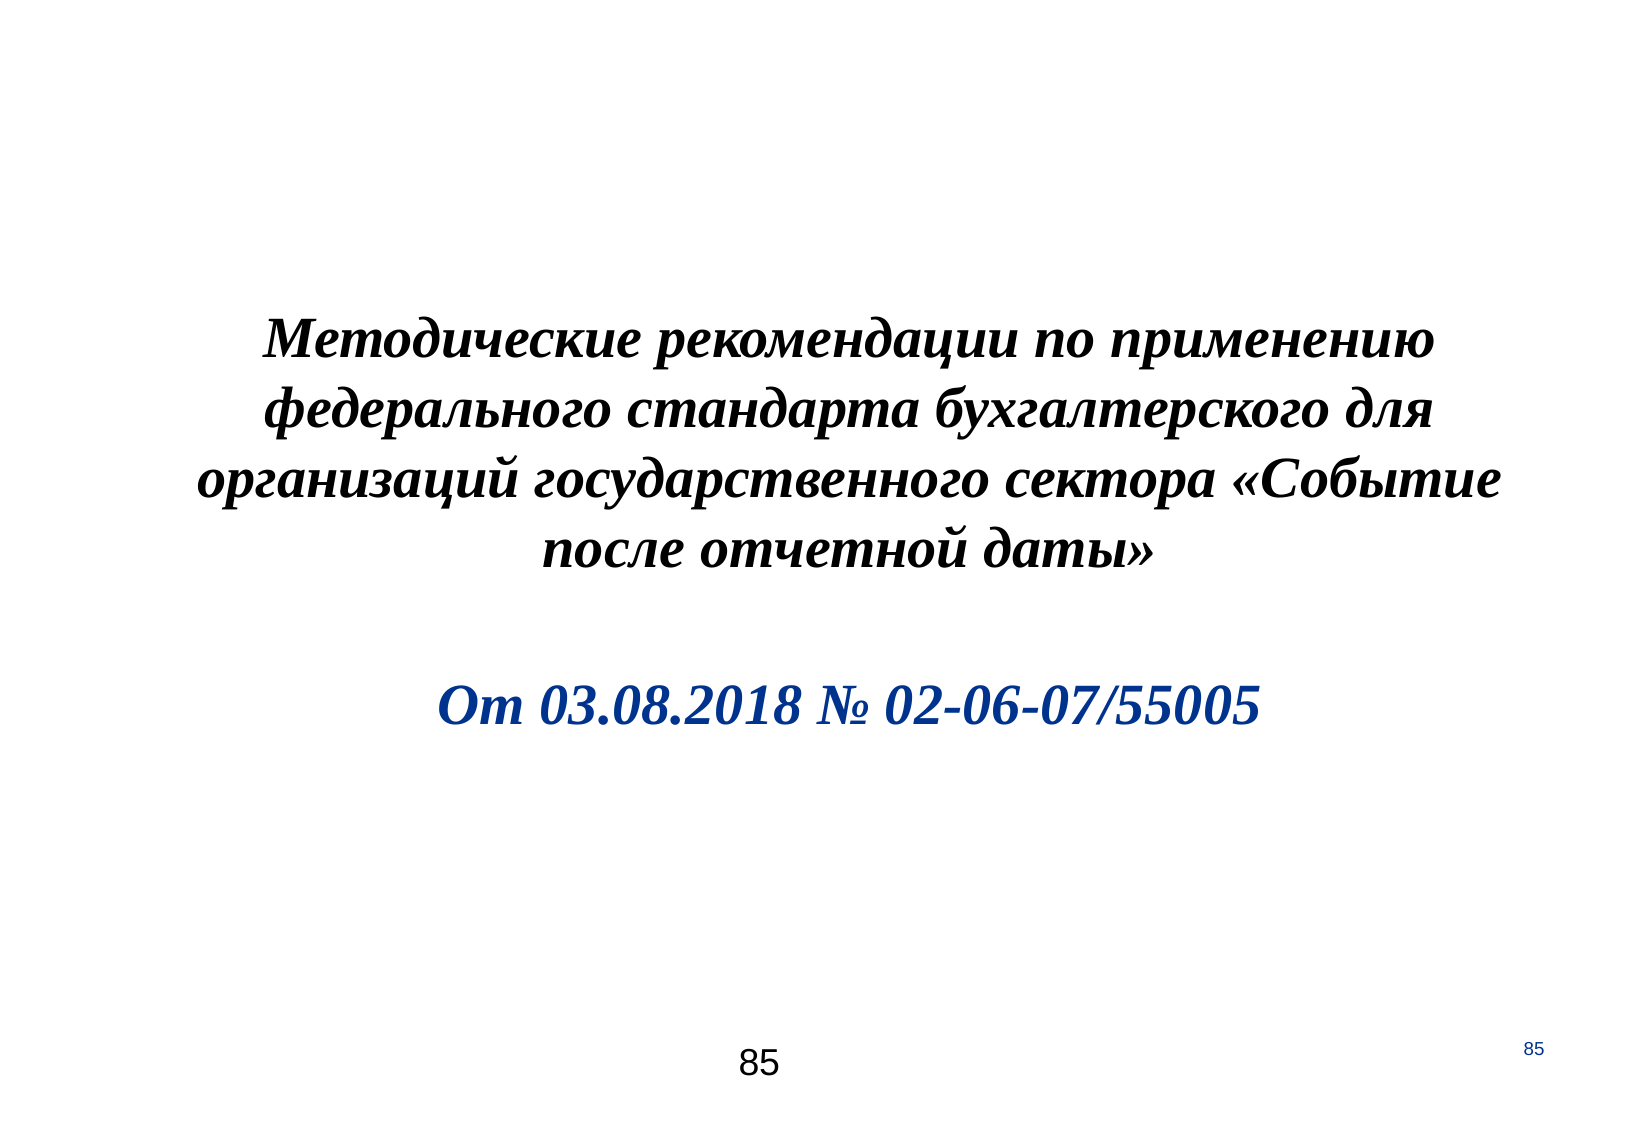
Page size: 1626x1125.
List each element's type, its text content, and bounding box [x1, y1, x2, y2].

slide_number 85 [12, 1051, 851, 1077]
list Методические рекомендации по применению федерального стандарта бухгалтерского для организаций государственного сектора «Событие после отчетной даты» От 03.08.2018 № 02-06-07/55005 [38, 192, 1587, 1125]
